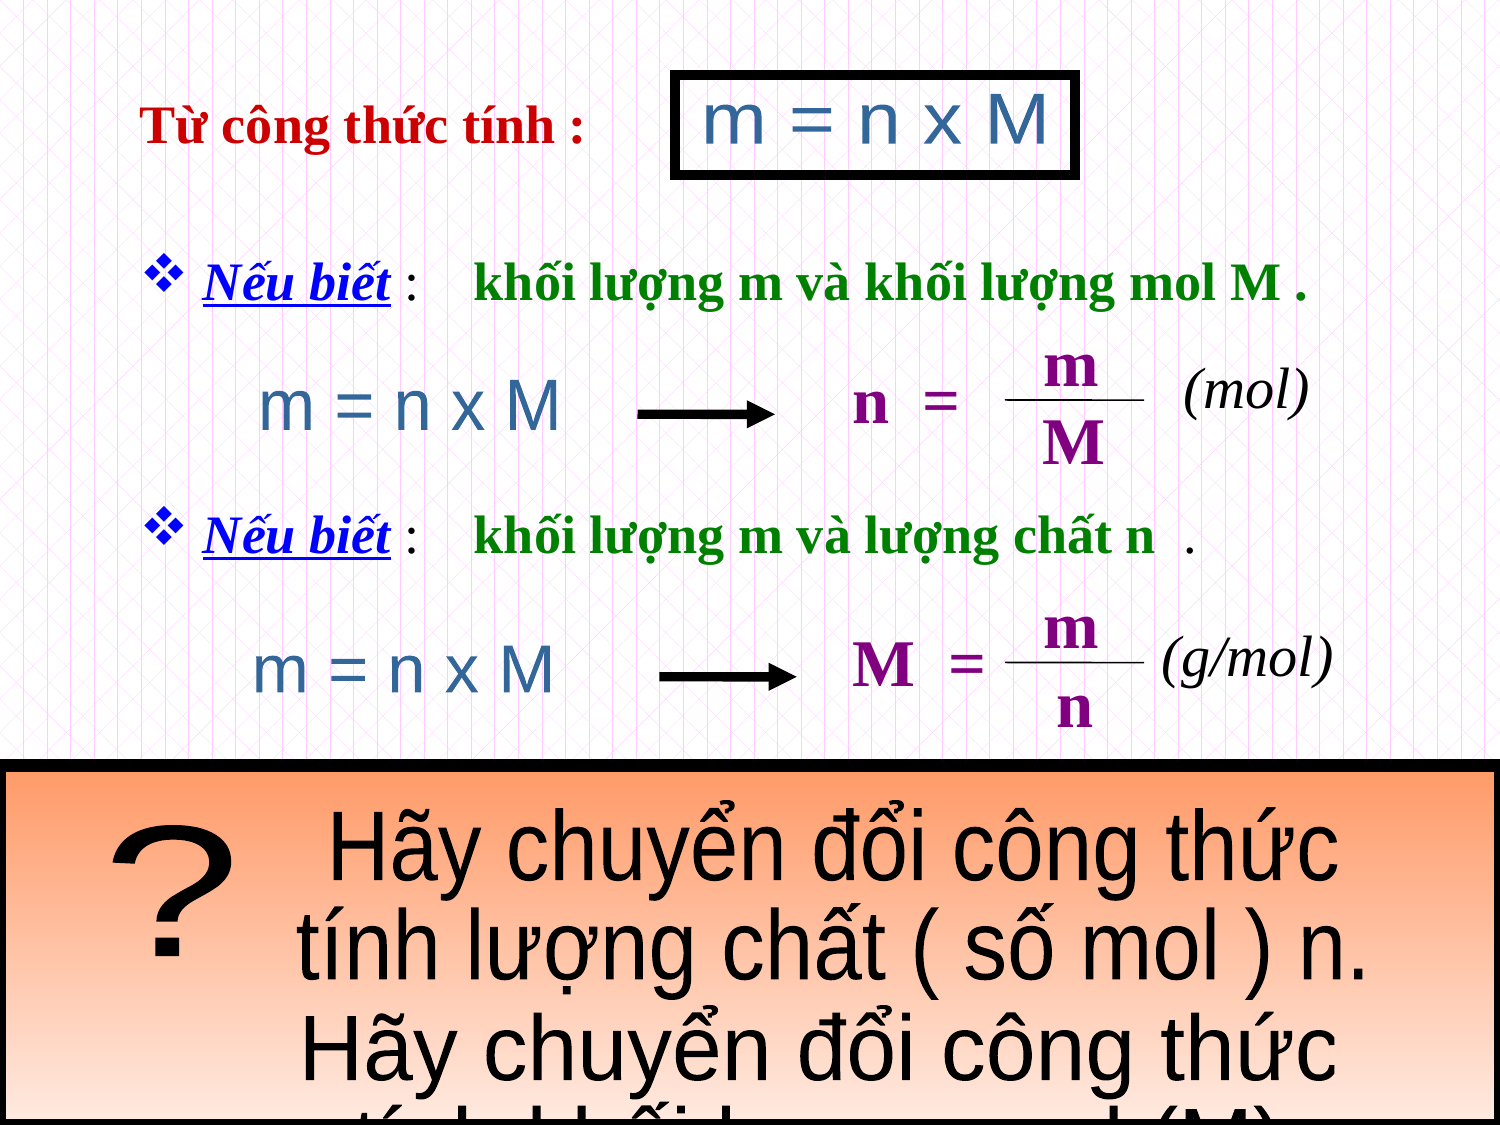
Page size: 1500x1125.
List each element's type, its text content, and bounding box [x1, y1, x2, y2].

text_box Từ công thức tính : [125, 82, 613, 162]
text_box [637, 408, 775, 421]
text_box Nếu biết : khối lượng m và khối lượng mol M . [125, 239, 1363, 319]
text_box [0, 765, 1500, 1125]
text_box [837, 312, 1401, 486]
text_box Nếu biết : khối lượng m và lượng chất n . [124, 492, 1366, 573]
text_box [674, 74, 1076, 176]
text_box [837, 574, 1382, 749]
text_box [659, 670, 797, 684]
